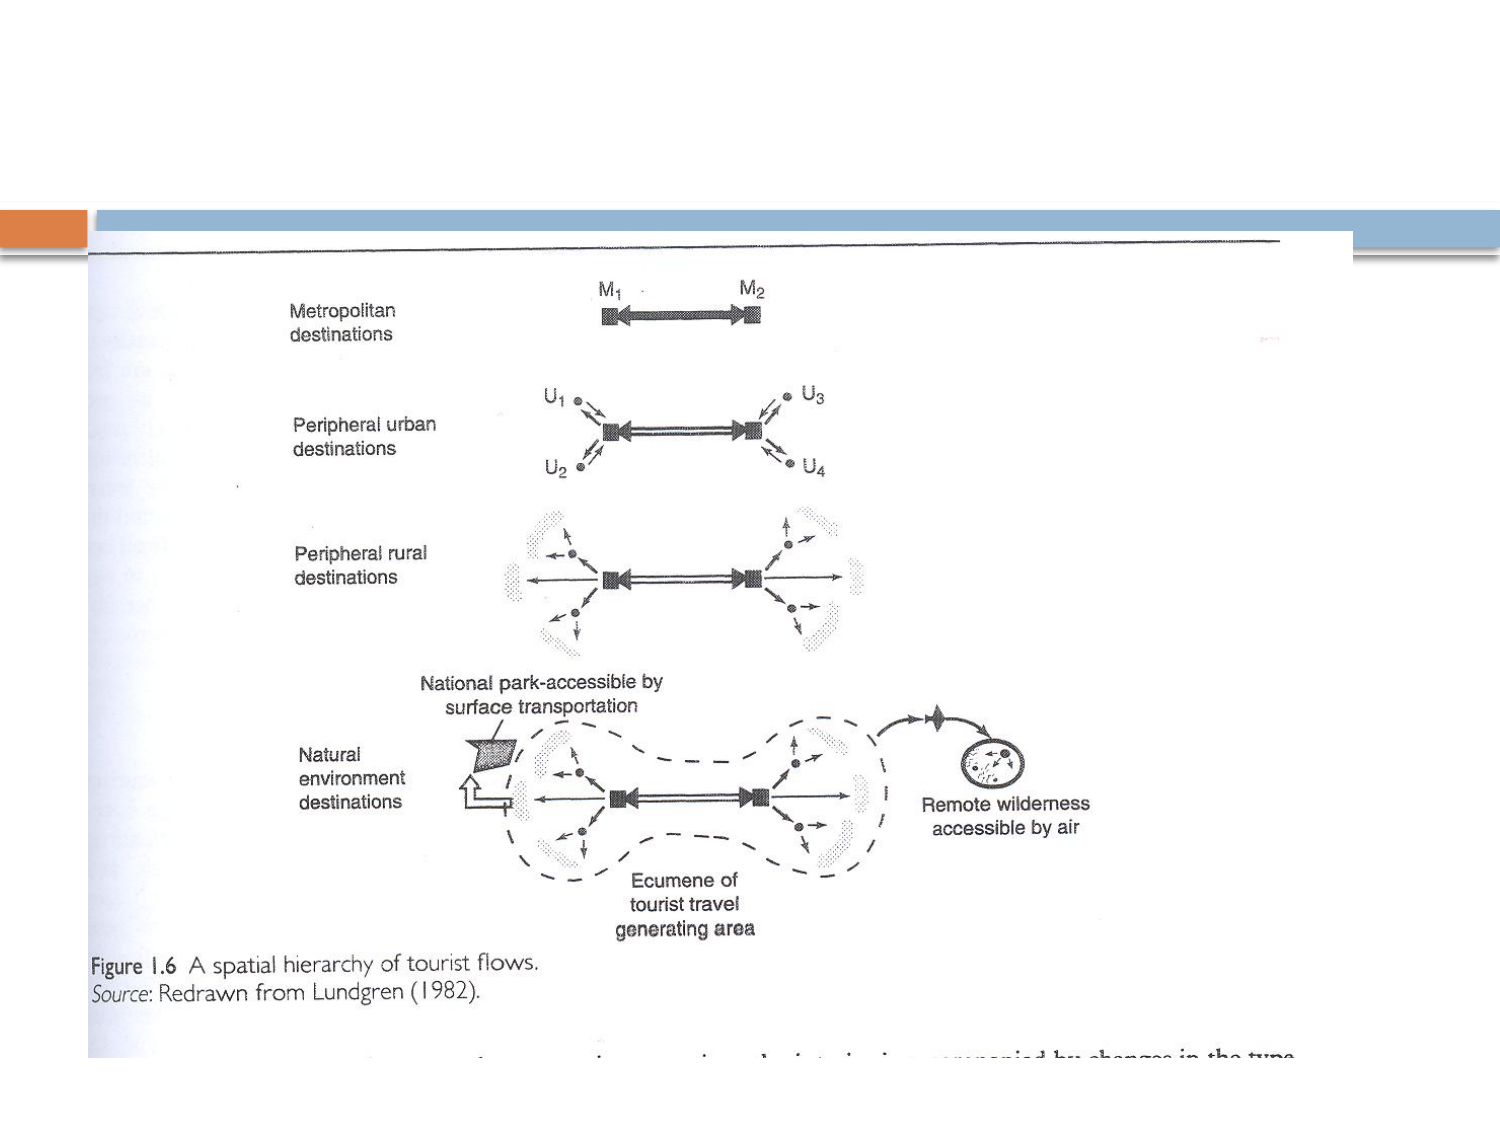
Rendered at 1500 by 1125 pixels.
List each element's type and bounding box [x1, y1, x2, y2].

list [88, 231, 1353, 1059]
